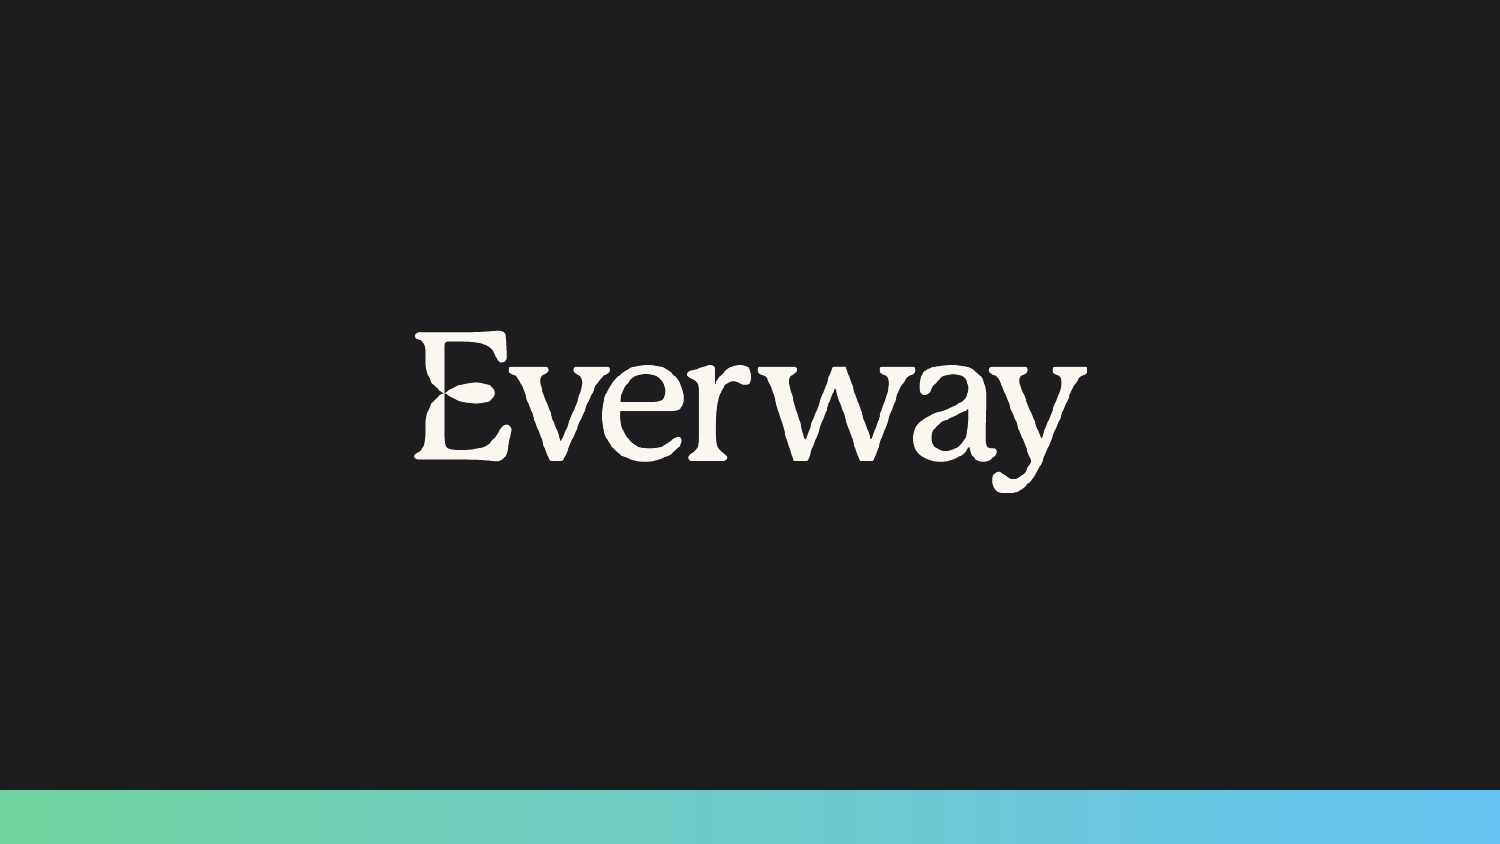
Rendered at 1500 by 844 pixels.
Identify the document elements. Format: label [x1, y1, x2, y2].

text_box [0, 790, 1500, 844]
picture [412, 330, 1088, 494]
